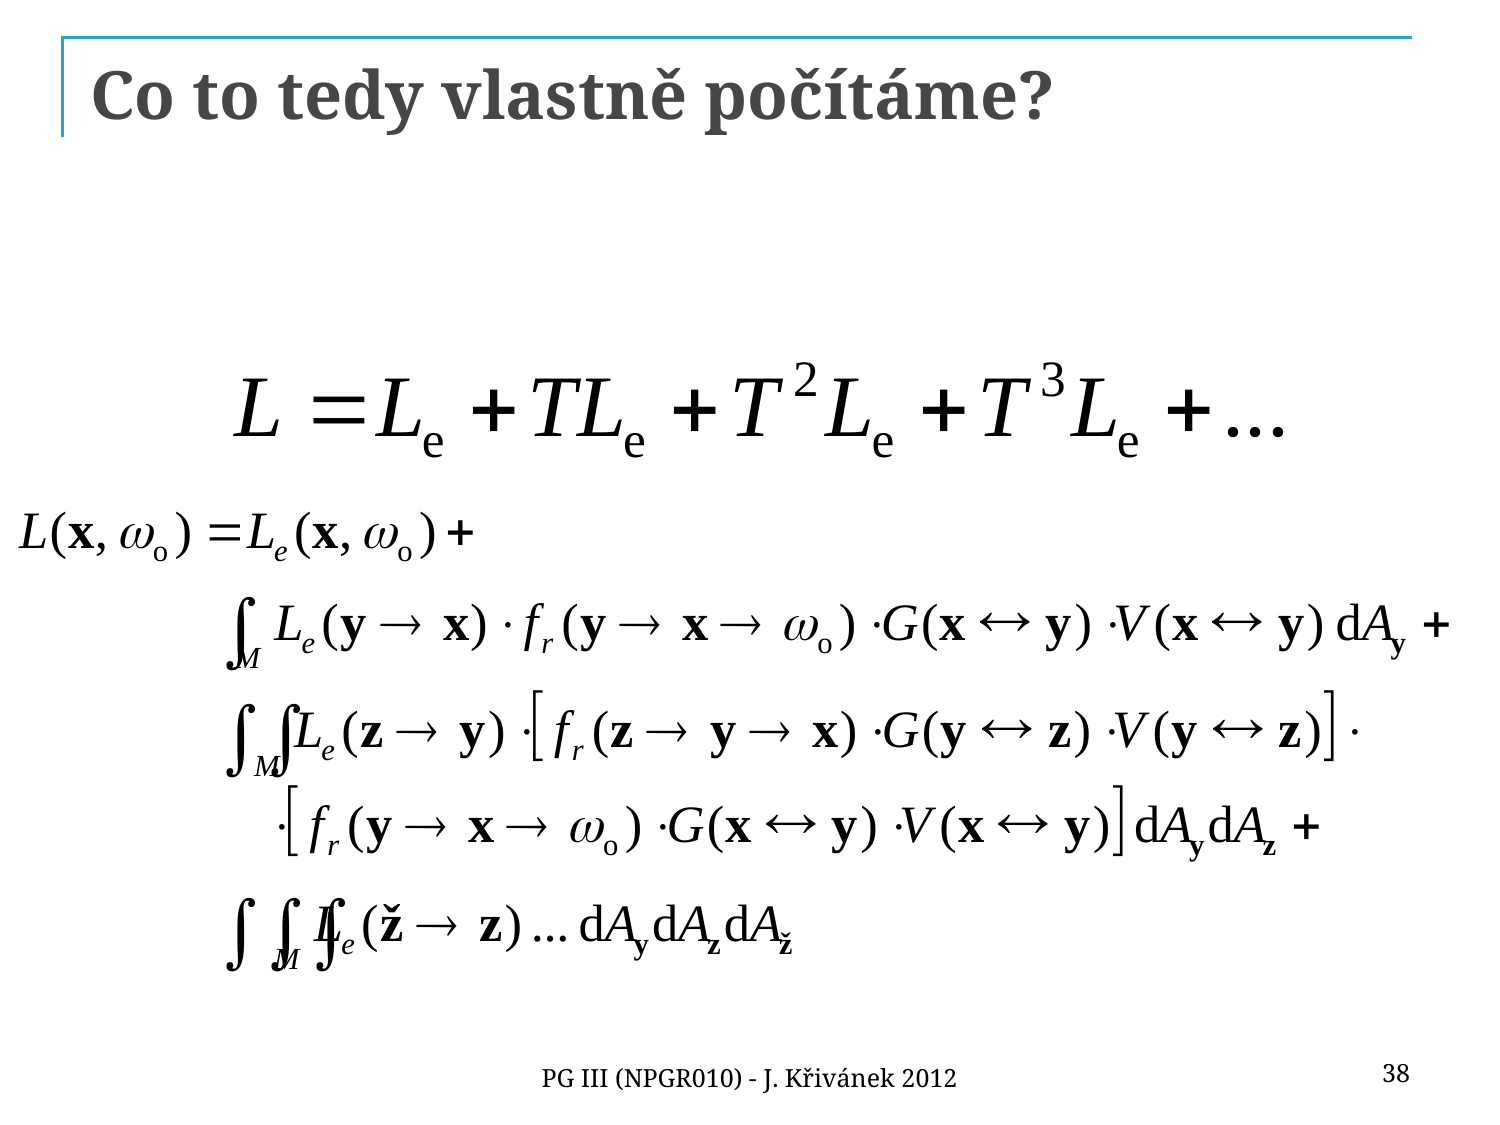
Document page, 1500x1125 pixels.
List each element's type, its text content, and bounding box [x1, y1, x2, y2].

title Co to tedy vlastně počítáme? [74, 45, 1426, 233]
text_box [218, 340, 1296, 480]
footer PG III (NPGR010) - J. Křivánek 2012 [512, 1024, 988, 1101]
slide_number 38 [1074, 1023, 1426, 1100]
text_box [9, 498, 1459, 980]
